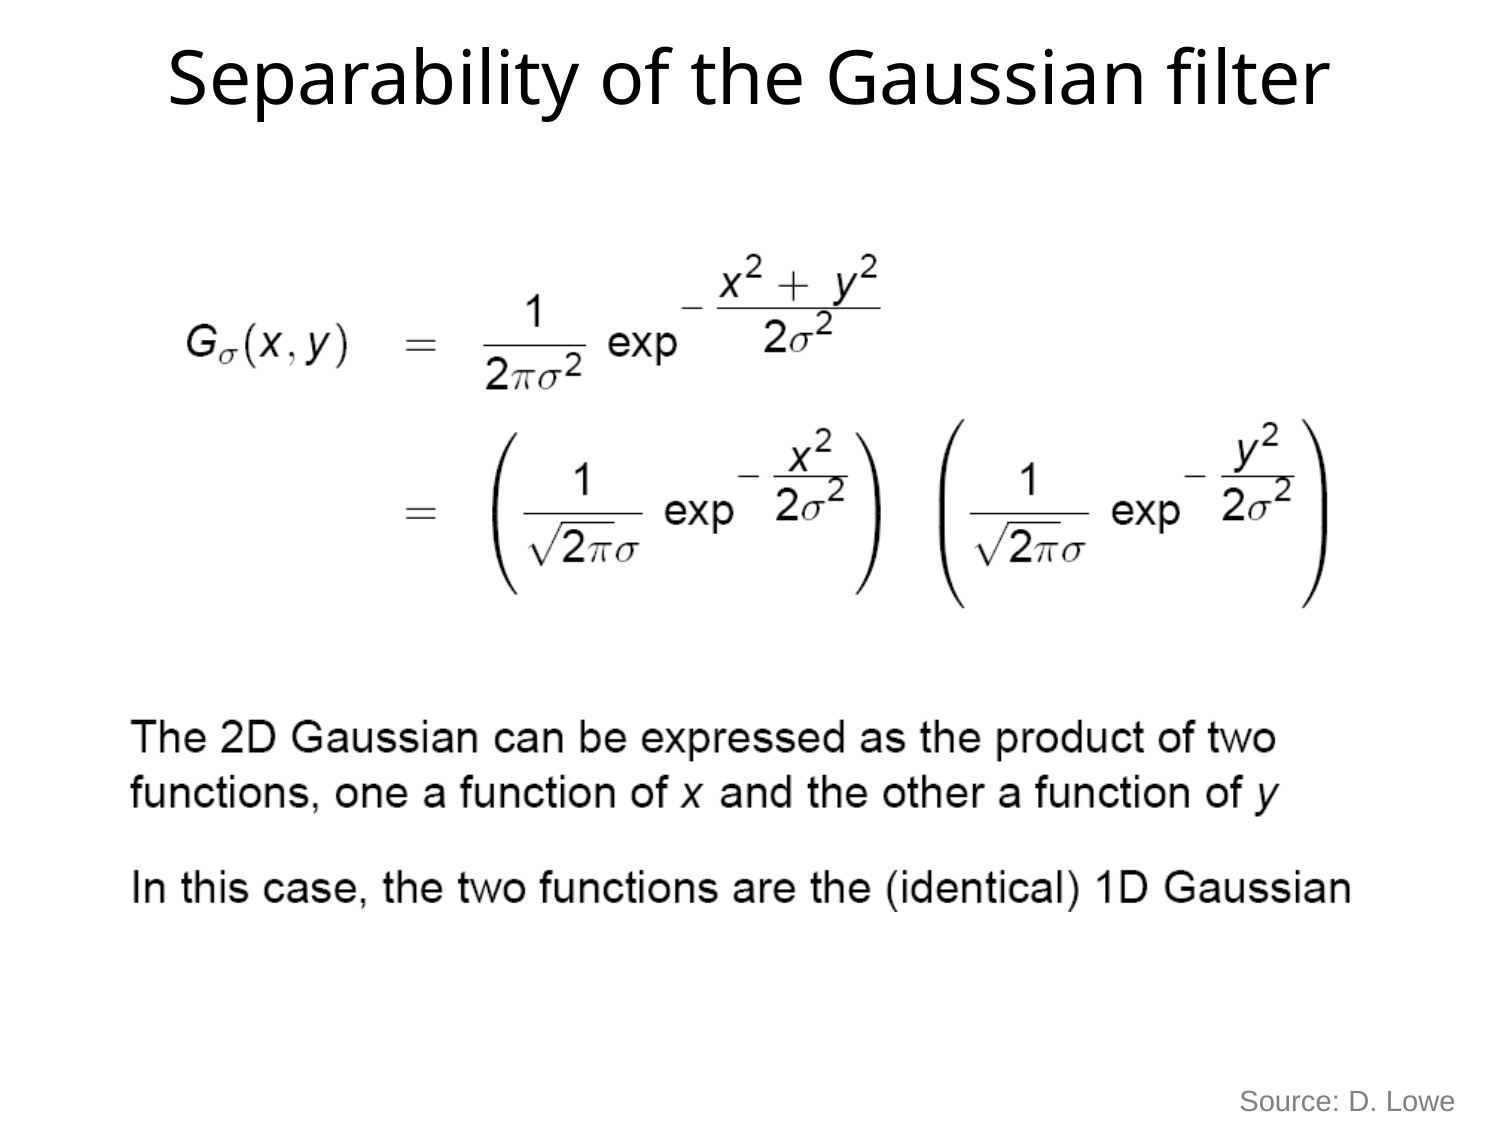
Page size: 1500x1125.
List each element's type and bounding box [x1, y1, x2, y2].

title [112, 12, 1388, 138]
text_box [1224, 1074, 1471, 1125]
picture [124, 212, 1363, 912]
